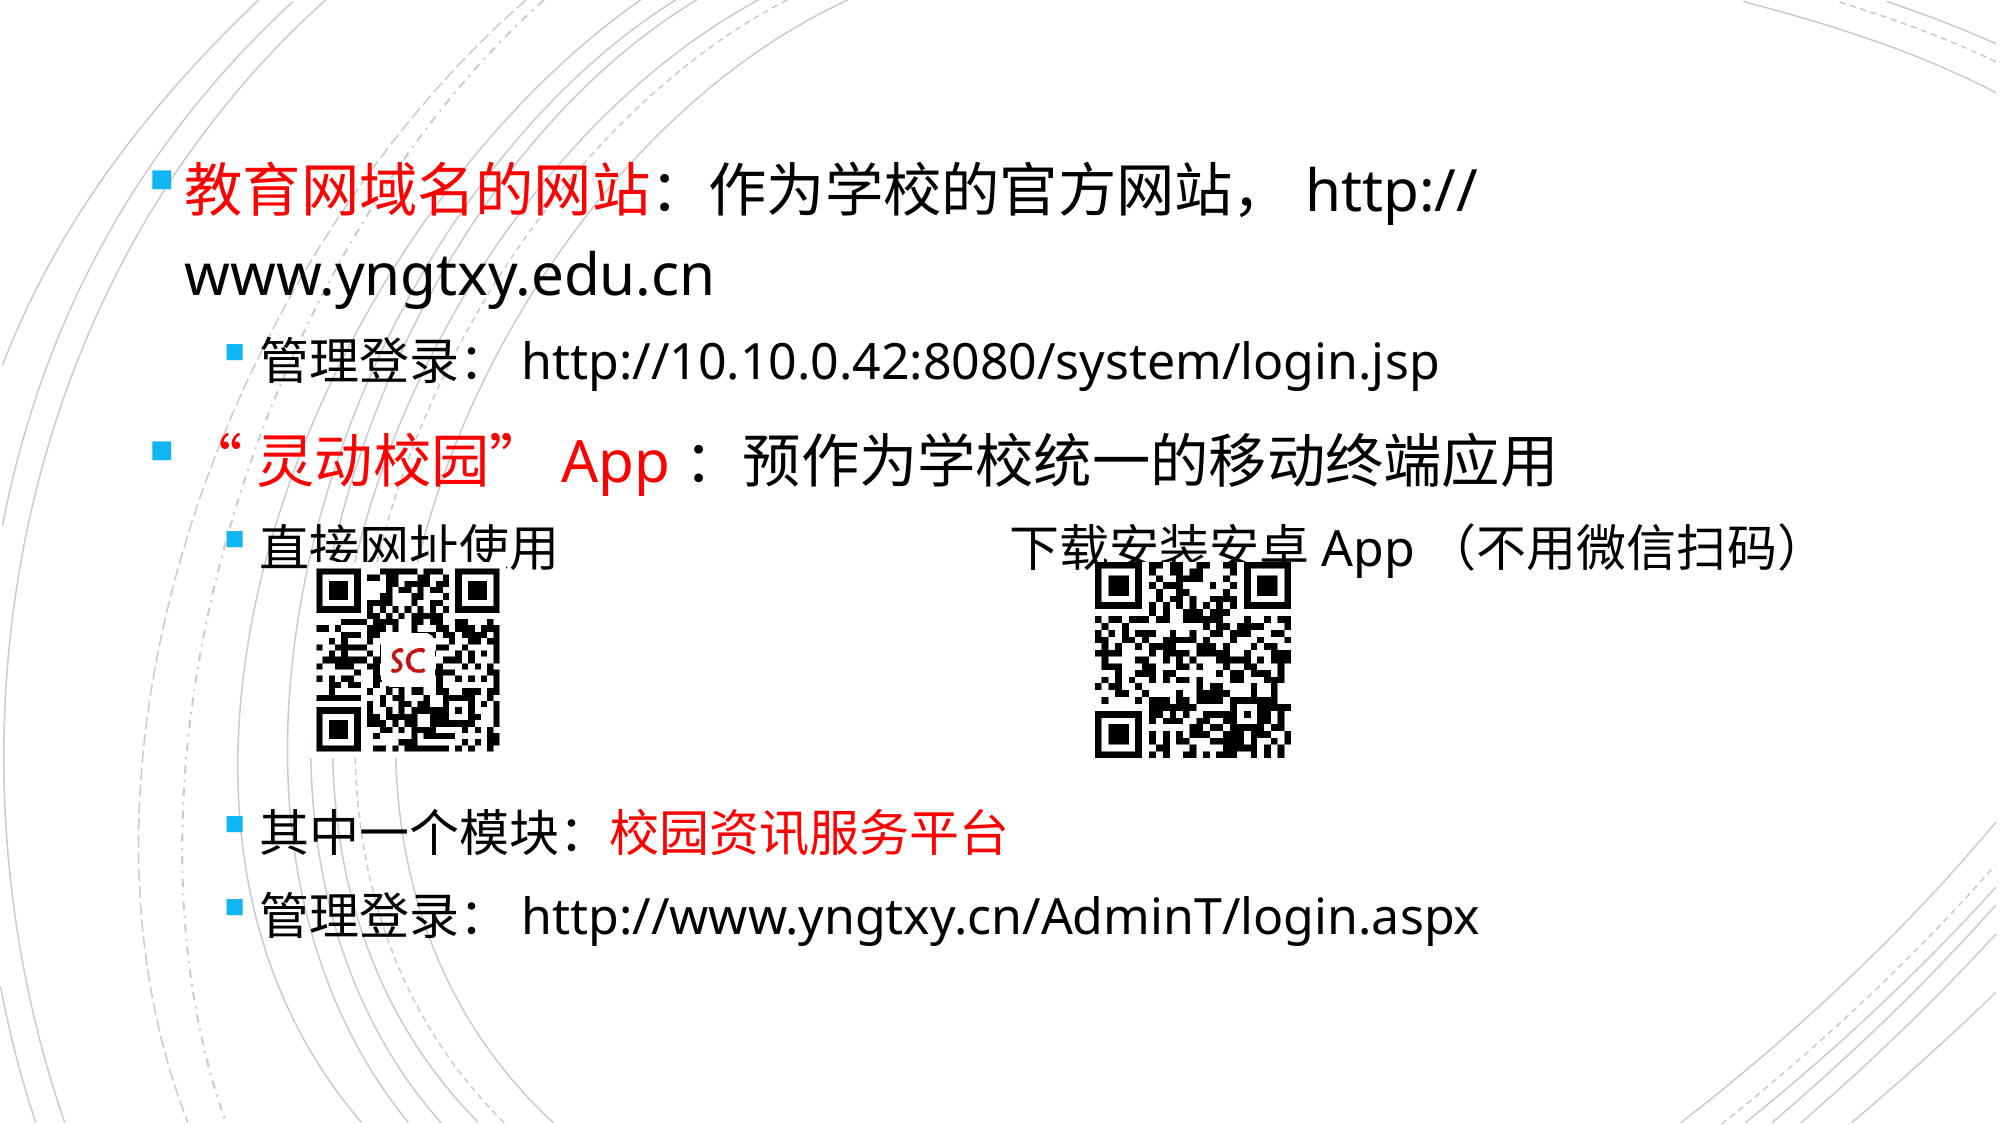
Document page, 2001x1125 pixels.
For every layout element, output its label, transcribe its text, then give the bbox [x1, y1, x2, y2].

picture [1095, 561, 1291, 758]
picture [309, 561, 506, 758]
list 教育网域名的网站：作为学校的官方网站，http://www.yngtxy.edu.cn 管理登录：http://10.10.0.42:8080/system/login.jsp “灵动校园”App：预作为学校统一的移动终端应用 直接网址使用 下载安装安卓App（不用微信扫码） 其中一个模块：校园资讯服务平台 管理登录：http://www.yngtxy.cn/AdminT/login.aspx [131, 131, 1871, 993]
